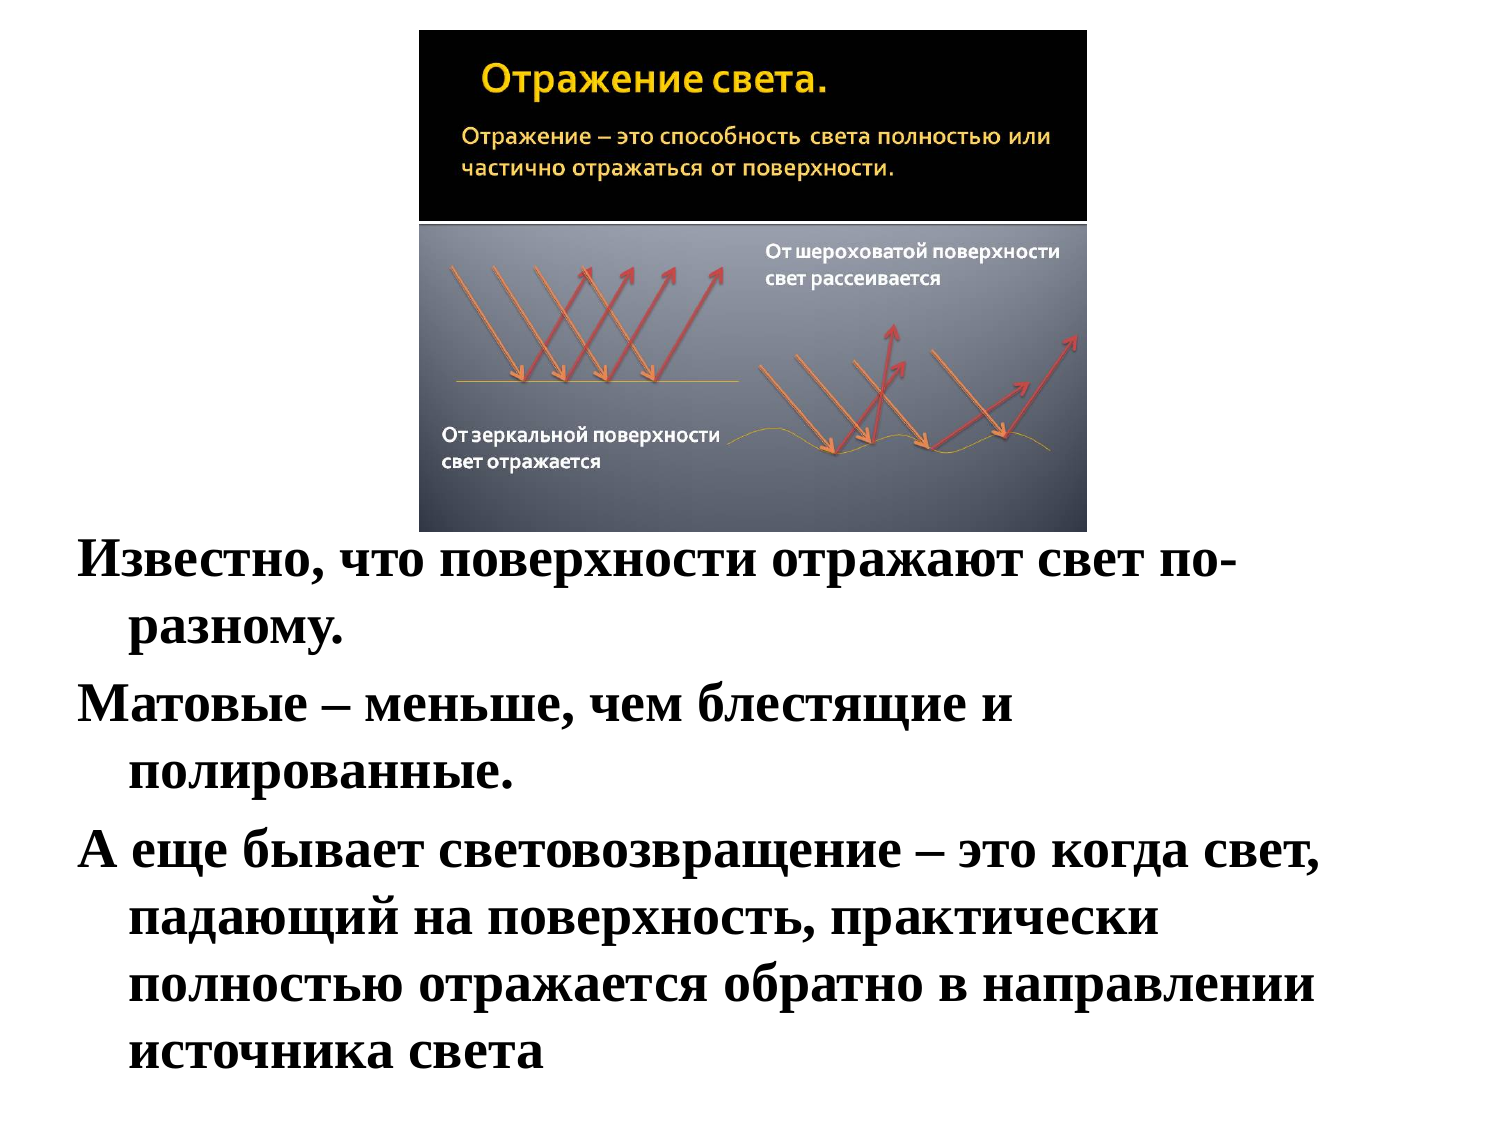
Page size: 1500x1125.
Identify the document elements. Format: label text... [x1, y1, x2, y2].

list Известно, что поверхности отражают свет по-разному. Матовые – меньше, чем блестящие и полированные. А еще бывает световозвращение – это когда свет, падающий на поверхность, практически полностью отражается обратно в направлении источника света [62, 512, 1413, 1092]
picture [418, 30, 1087, 532]
